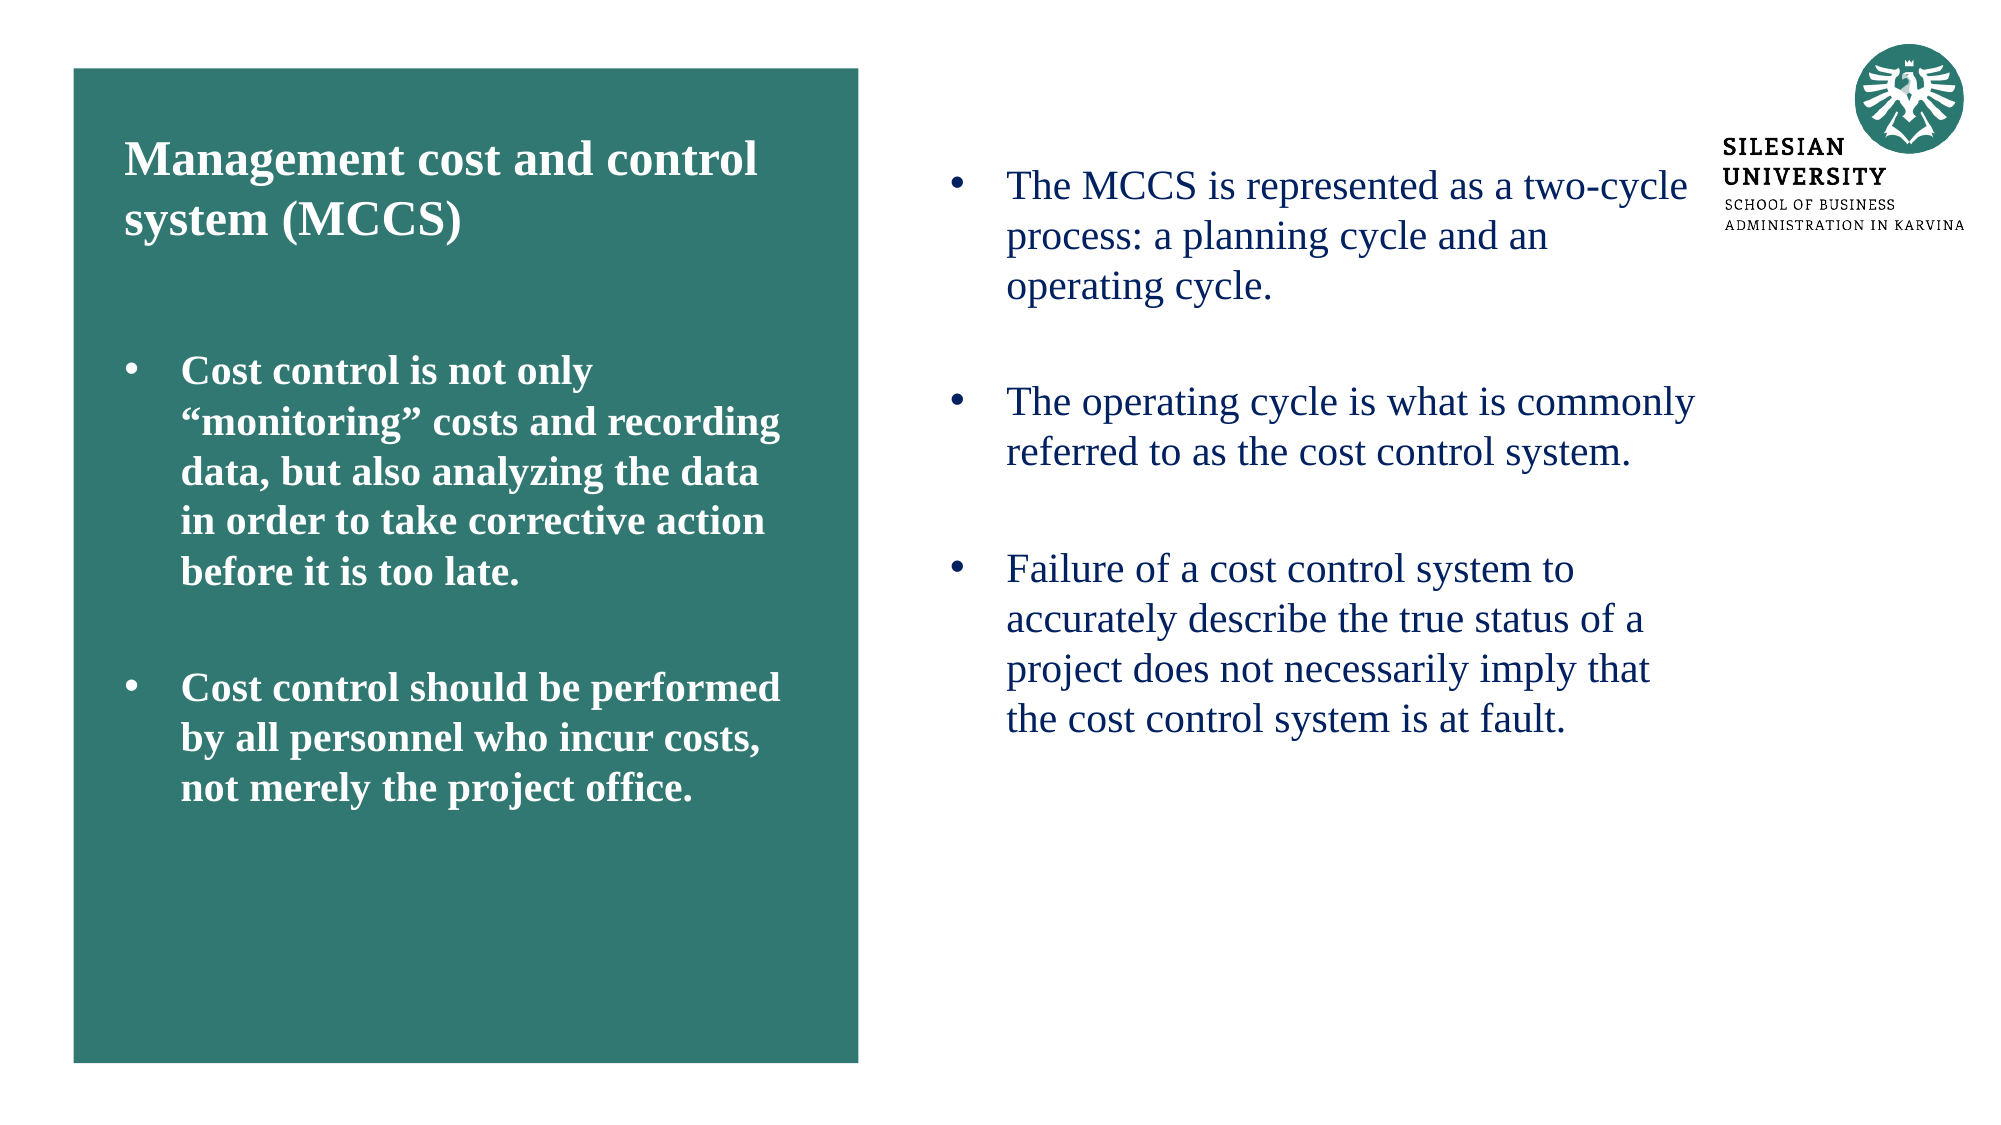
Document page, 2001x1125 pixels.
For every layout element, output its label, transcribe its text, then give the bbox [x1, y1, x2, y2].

text_box Management cost and control system (MCCS) [109, 118, 815, 335]
picture [1723, 44, 1964, 230]
text_box [41, 32, 786, 116]
text_box Cost control is not only “monitoring” costs and recording data, but also analyzing the data in order to take corrective action before it is too late. Cost control should be performed by all personnel who incur costs, not merely the project office. [109, 335, 815, 809]
text_box The MCCS is represented as a two-cycle process: a planning cycle and an operating cycle. The operating cycle is what is commonly referred to as the cost control system. Failure of a cost control system to accurately describe the true status of a project does not necessarily imply that the cost control system is at fault. [935, 149, 1724, 1023]
text_box [73, 67, 860, 1064]
